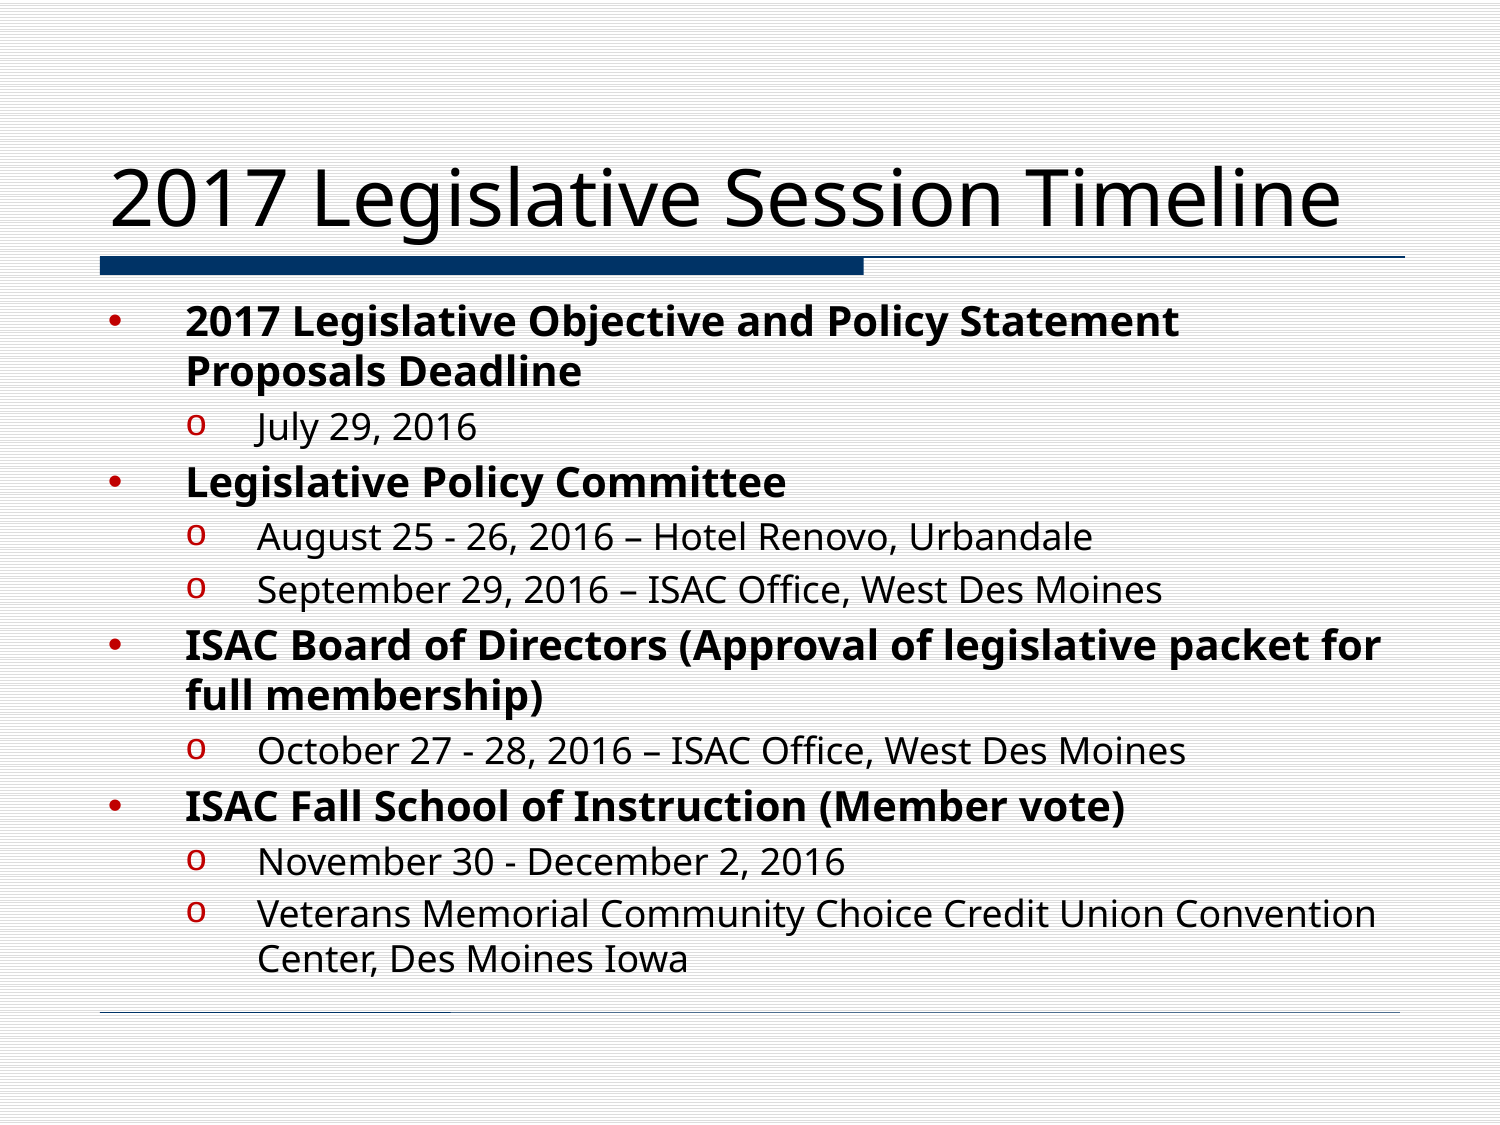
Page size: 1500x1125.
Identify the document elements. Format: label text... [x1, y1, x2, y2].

title 2017 Legislative Session Timeline [94, 50, 1407, 250]
list 2017 Legislative Objective and Policy Statement Proposals Deadline July 29, 2016 Legislative Policy Committee August 25 - 26, 2016 – Hotel Renovo, Urbandale September 29, 2016 – ISAC Office, West Des Moines ISAC Board of Directors (Approval of legislative packet for full membership) October 27 - 28, 2016 – ISAC Office, West Des Moines ISAC Fall School of Instruction (Member vote) November 30 - December 2, 2016 Veterans Memorial Community Choice Credit Union Convention Center, Des Moines Iowa [92, 287, 1406, 1000]
